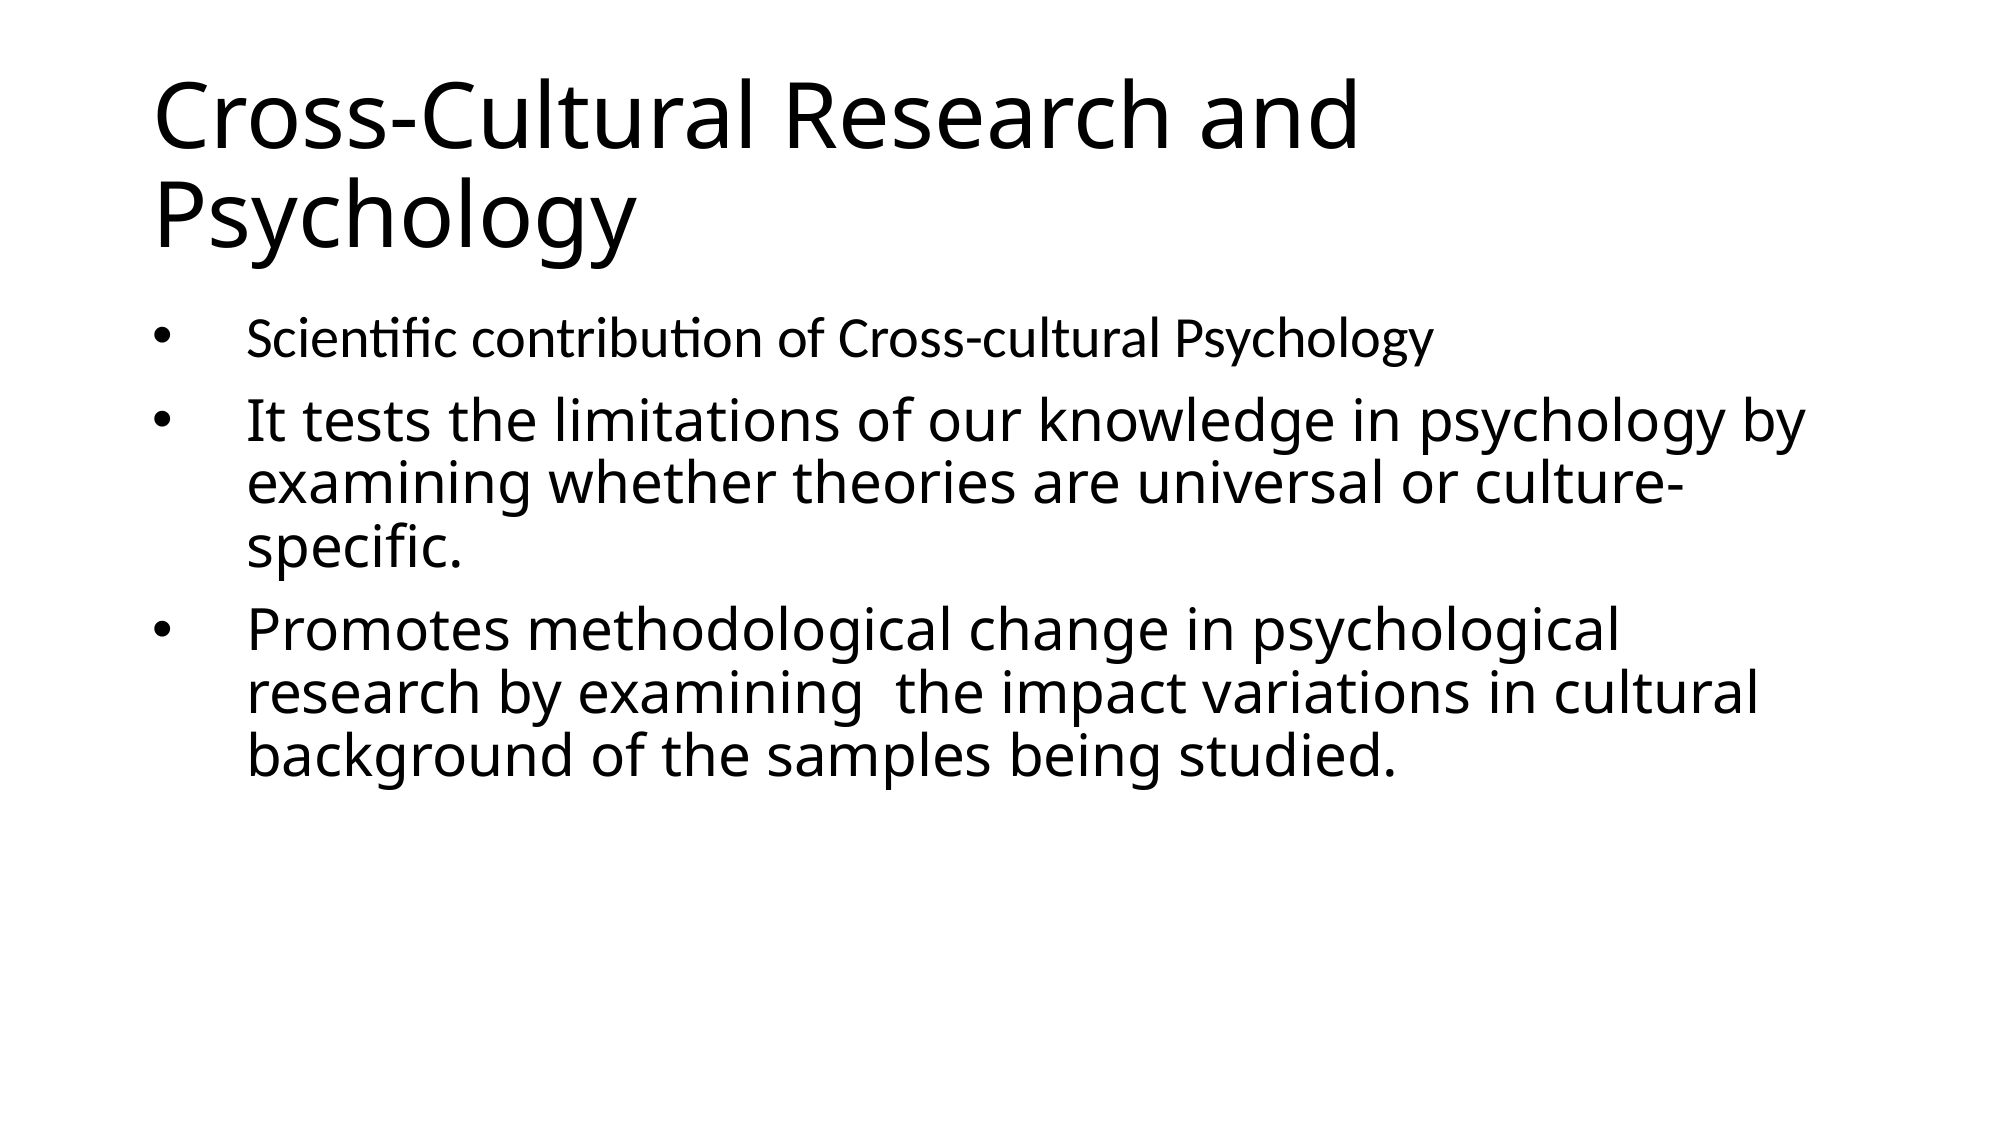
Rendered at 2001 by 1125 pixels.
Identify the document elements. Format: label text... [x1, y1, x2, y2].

title Cross-Cultural Research and Psychology [137, 59, 1863, 278]
list Scientific contribution of Cross-cultural Psychology It tests the limitations of our knowledge in psychology by examining whether theories are universal or culture-specific. Promotes methodological change in psychological research by examining the impact variations in cultural background of the samples being studied. [137, 299, 1863, 1014]
